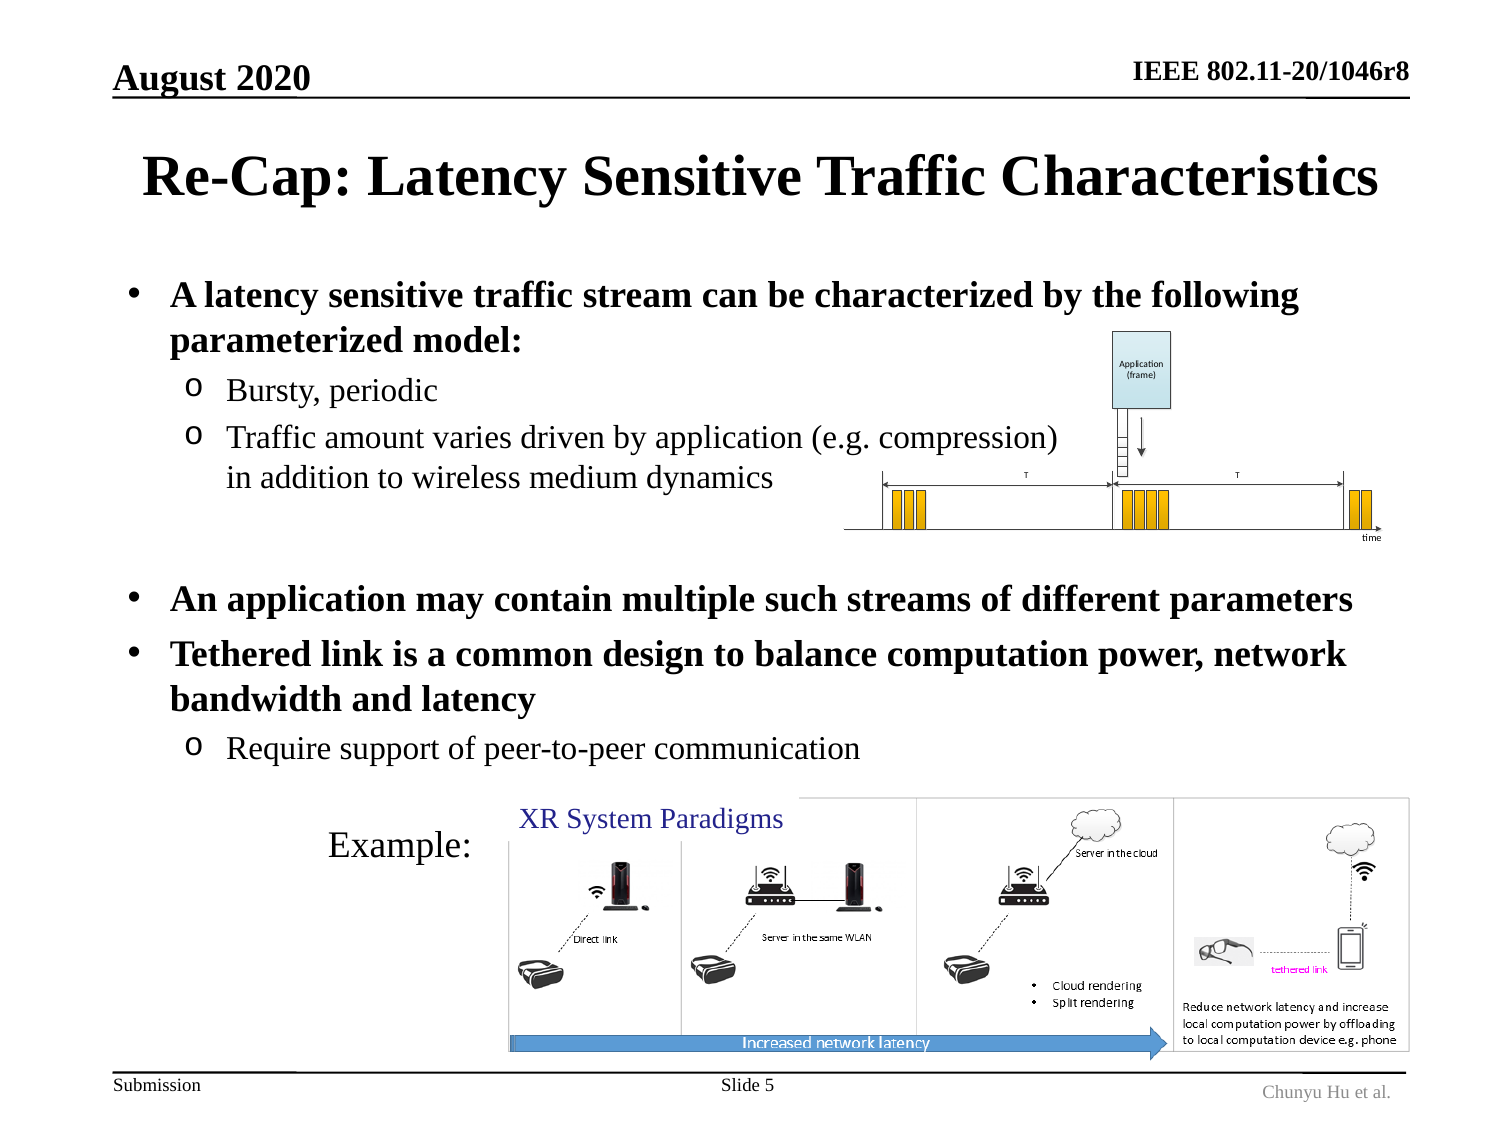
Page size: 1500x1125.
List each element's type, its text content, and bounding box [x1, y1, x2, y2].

slide_number Slide 5 [702, 1072, 793, 1111]
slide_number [112, 52, 563, 90]
list A latency sensitive traffic stream can be characterized by the following parameterized model: Bursty, periodic Traffic amount varies driven by application (e.g. compression) in addition to wireless medium dynamics An application may contain multiple such streams of different parameters Tethered link is a common design to balance computation power, network bandwidth and latency Require support of peer-to-peer communication [112, 262, 1411, 1073]
picture [841, 329, 1388, 551]
title Re-Cap: Latency Sensitive Traffic Characteristics [112, 97, 1411, 248]
footer Chunyu Hu et al. [877, 1072, 1407, 1110]
picture [504, 794, 1413, 1063]
text_box Example: [313, 812, 488, 873]
